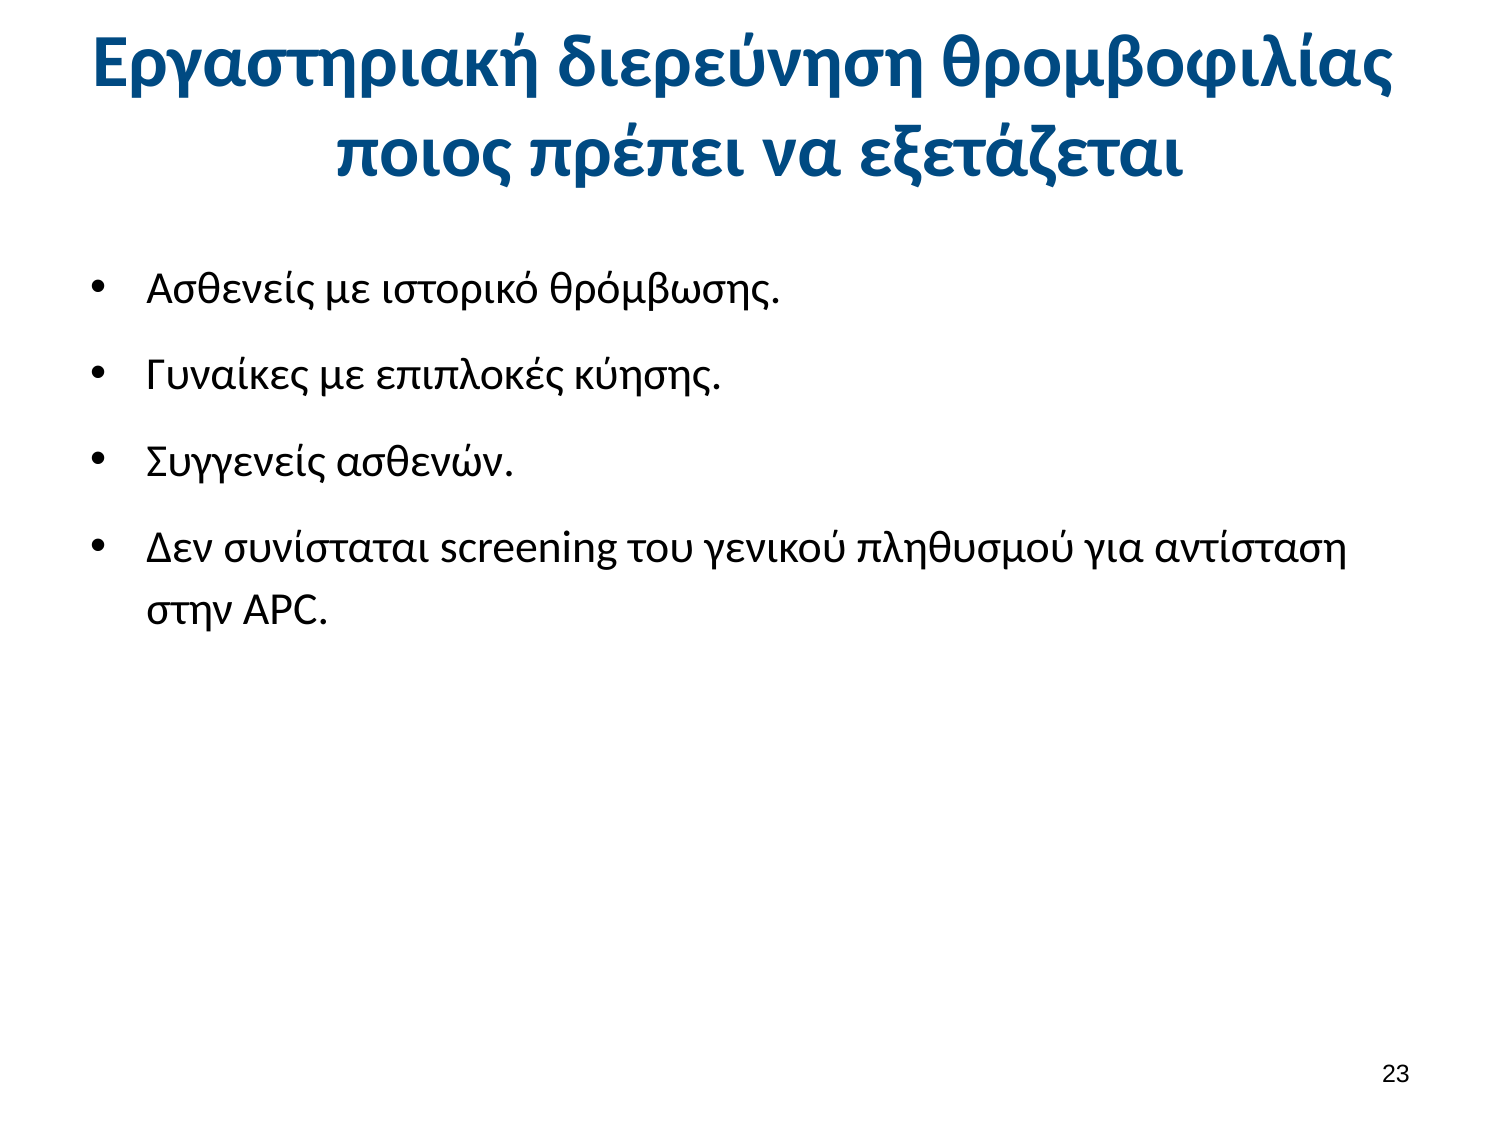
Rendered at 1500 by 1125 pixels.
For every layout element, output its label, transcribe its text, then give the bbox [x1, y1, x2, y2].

title Εργαστηριακή διερεύνηση θρομβοφιλίας ποιος πρέπει να εξετάζεται [76, 19, 1427, 185]
slide_number 22 [1074, 1042, 1425, 1103]
list Ασθενείς με ιστορικό θρόμβωσης. Γυναίκες με επιπλοκές κύησης. Συγγενείς ασθενών. Δεν συνίσταται screening του γενικού πληθυσμού για αντίσταση στην APC. [75, 243, 1425, 1024]
